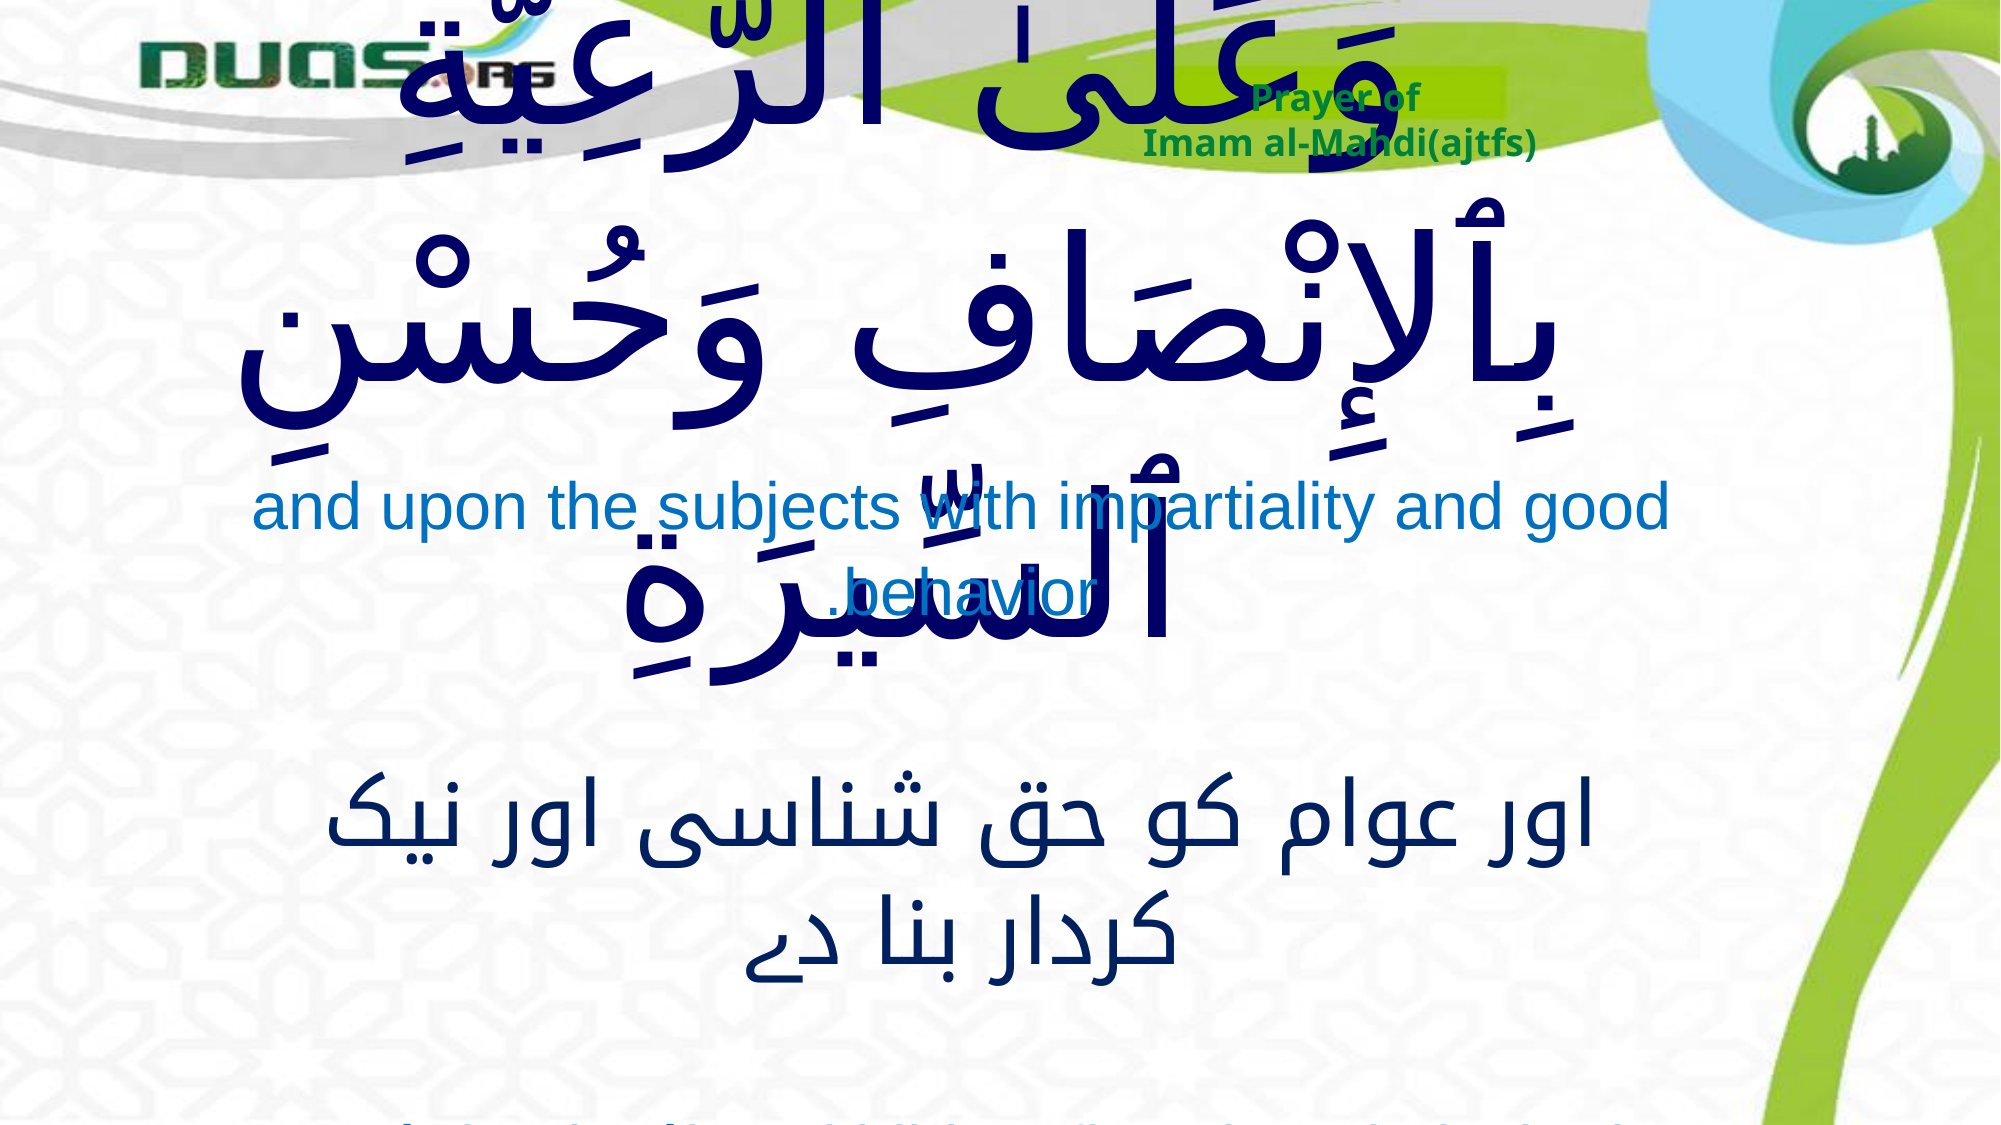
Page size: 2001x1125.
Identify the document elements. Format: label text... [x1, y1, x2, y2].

subtitle and upon the subjects with impartiality and good behavior. اور عوام کو حق شناسی اور نیک کردار بنا دے wa `ala alrra`iyyati bil-insafi wa husni alssirati [212, 450, 1712, 738]
title وَعَلَىٰ ٱلرَّعِيَّةِ بِٱلإِنْصَافِ وَحُسْنِ ٱلسِّيرَةِ [87, 172, 1713, 414]
picture [0, 0, 2001, 1125]
text_box Prayer of Imam al-Mahdi(ajtfs) [1128, 66, 1552, 171]
